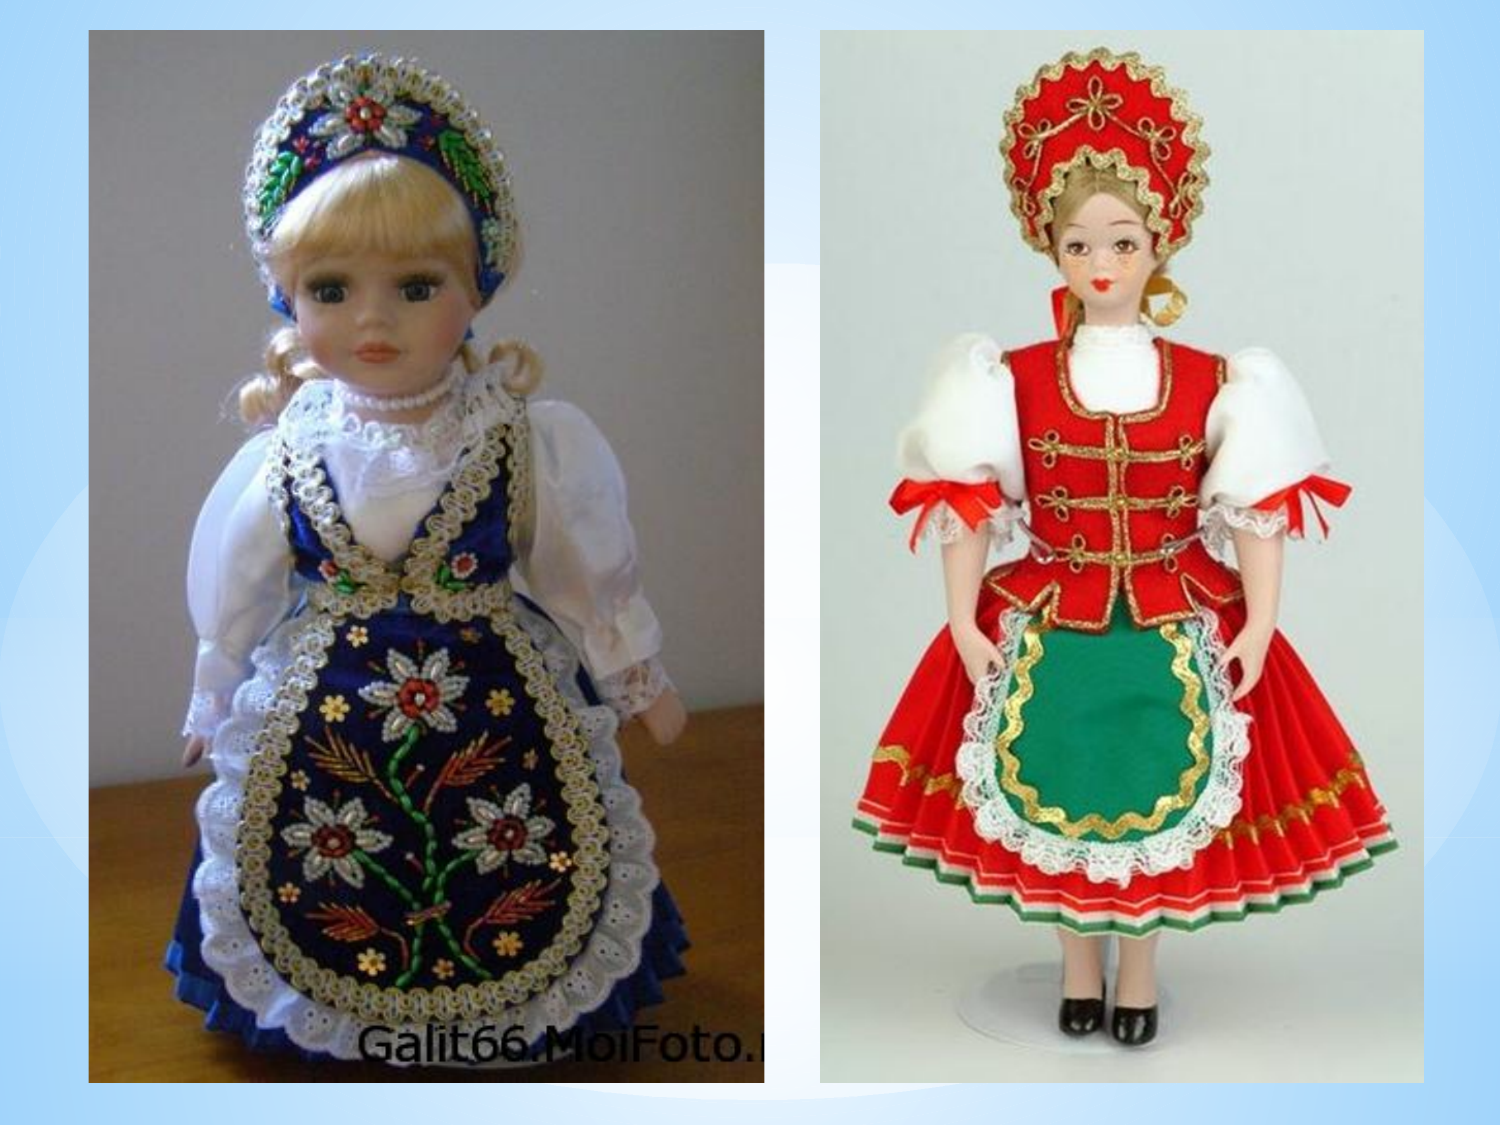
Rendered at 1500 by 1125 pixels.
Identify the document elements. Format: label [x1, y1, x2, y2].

picture [88, 30, 765, 1083]
picture [820, 30, 1424, 1083]
